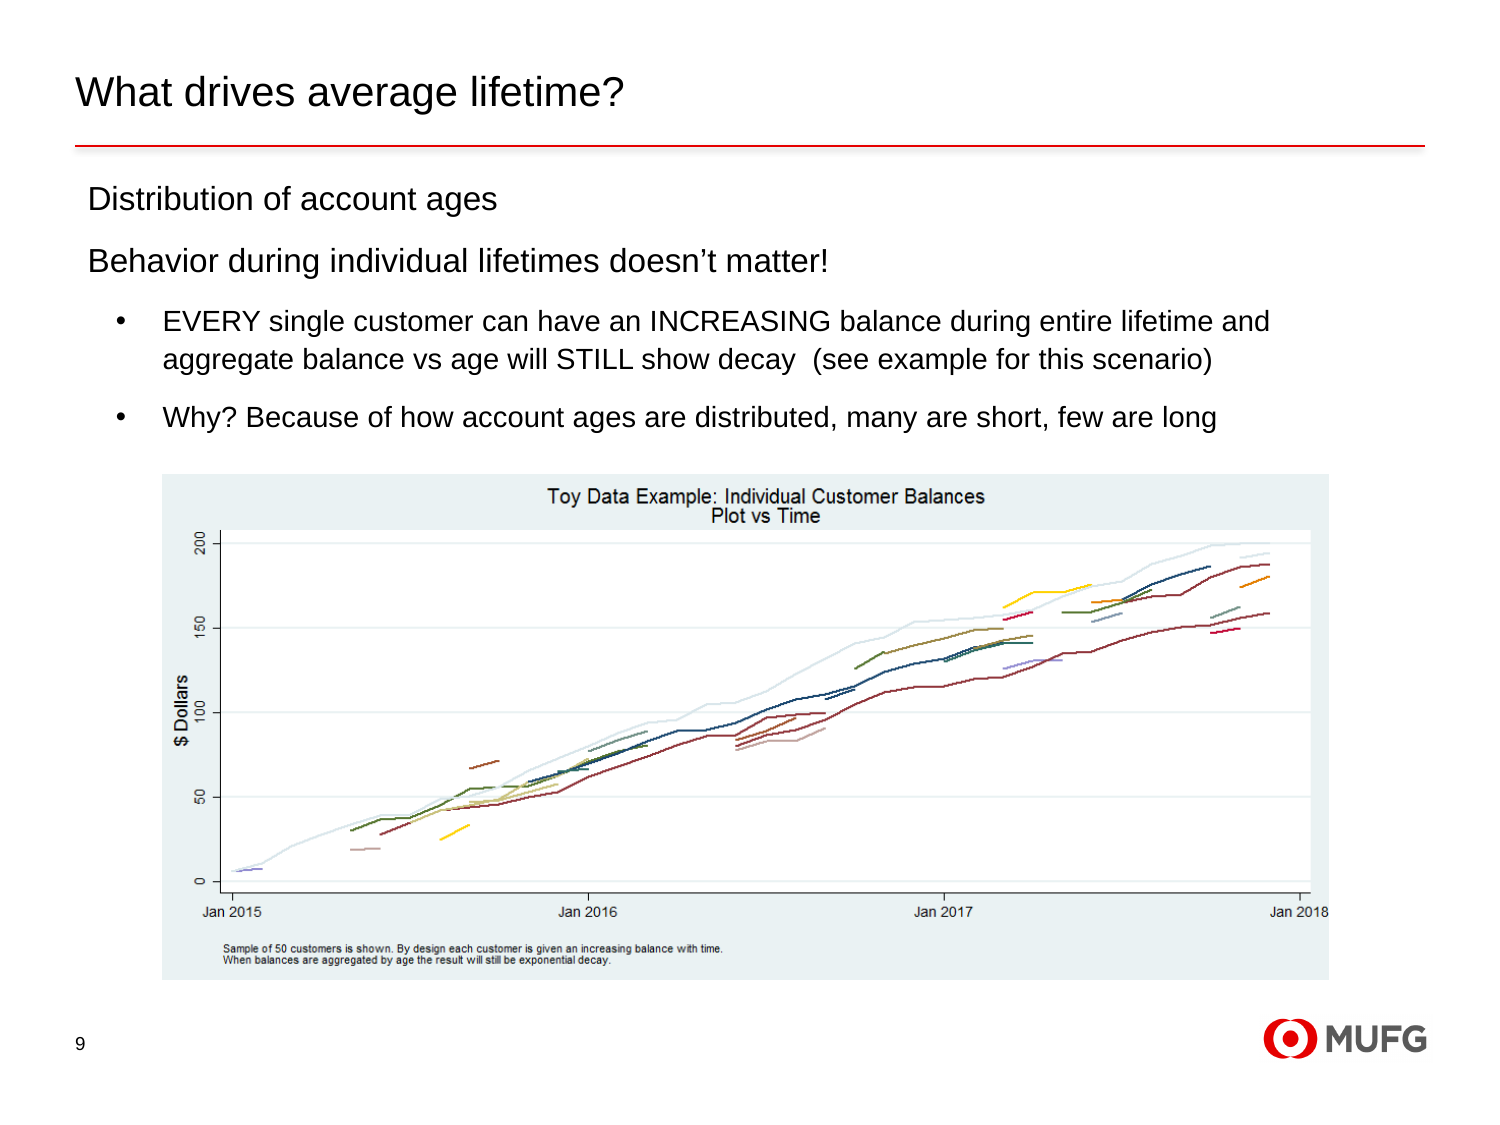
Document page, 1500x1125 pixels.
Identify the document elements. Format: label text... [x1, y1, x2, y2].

slide_number 9 [75, 1031, 106, 1061]
list Distribution of account ages Behavior during individual lifetimes doesn’t matter! EVERY single customer can have an INCREASING balance during entire lifetime and aggregate balance vs age will STILL show decay (see example for this scenario) Why? Because of how account ages are distributed, many are short, few are long [87, 174, 1300, 1100]
title What drives average lifetime? [75, 60, 1237, 124]
picture [162, 474, 1329, 980]
